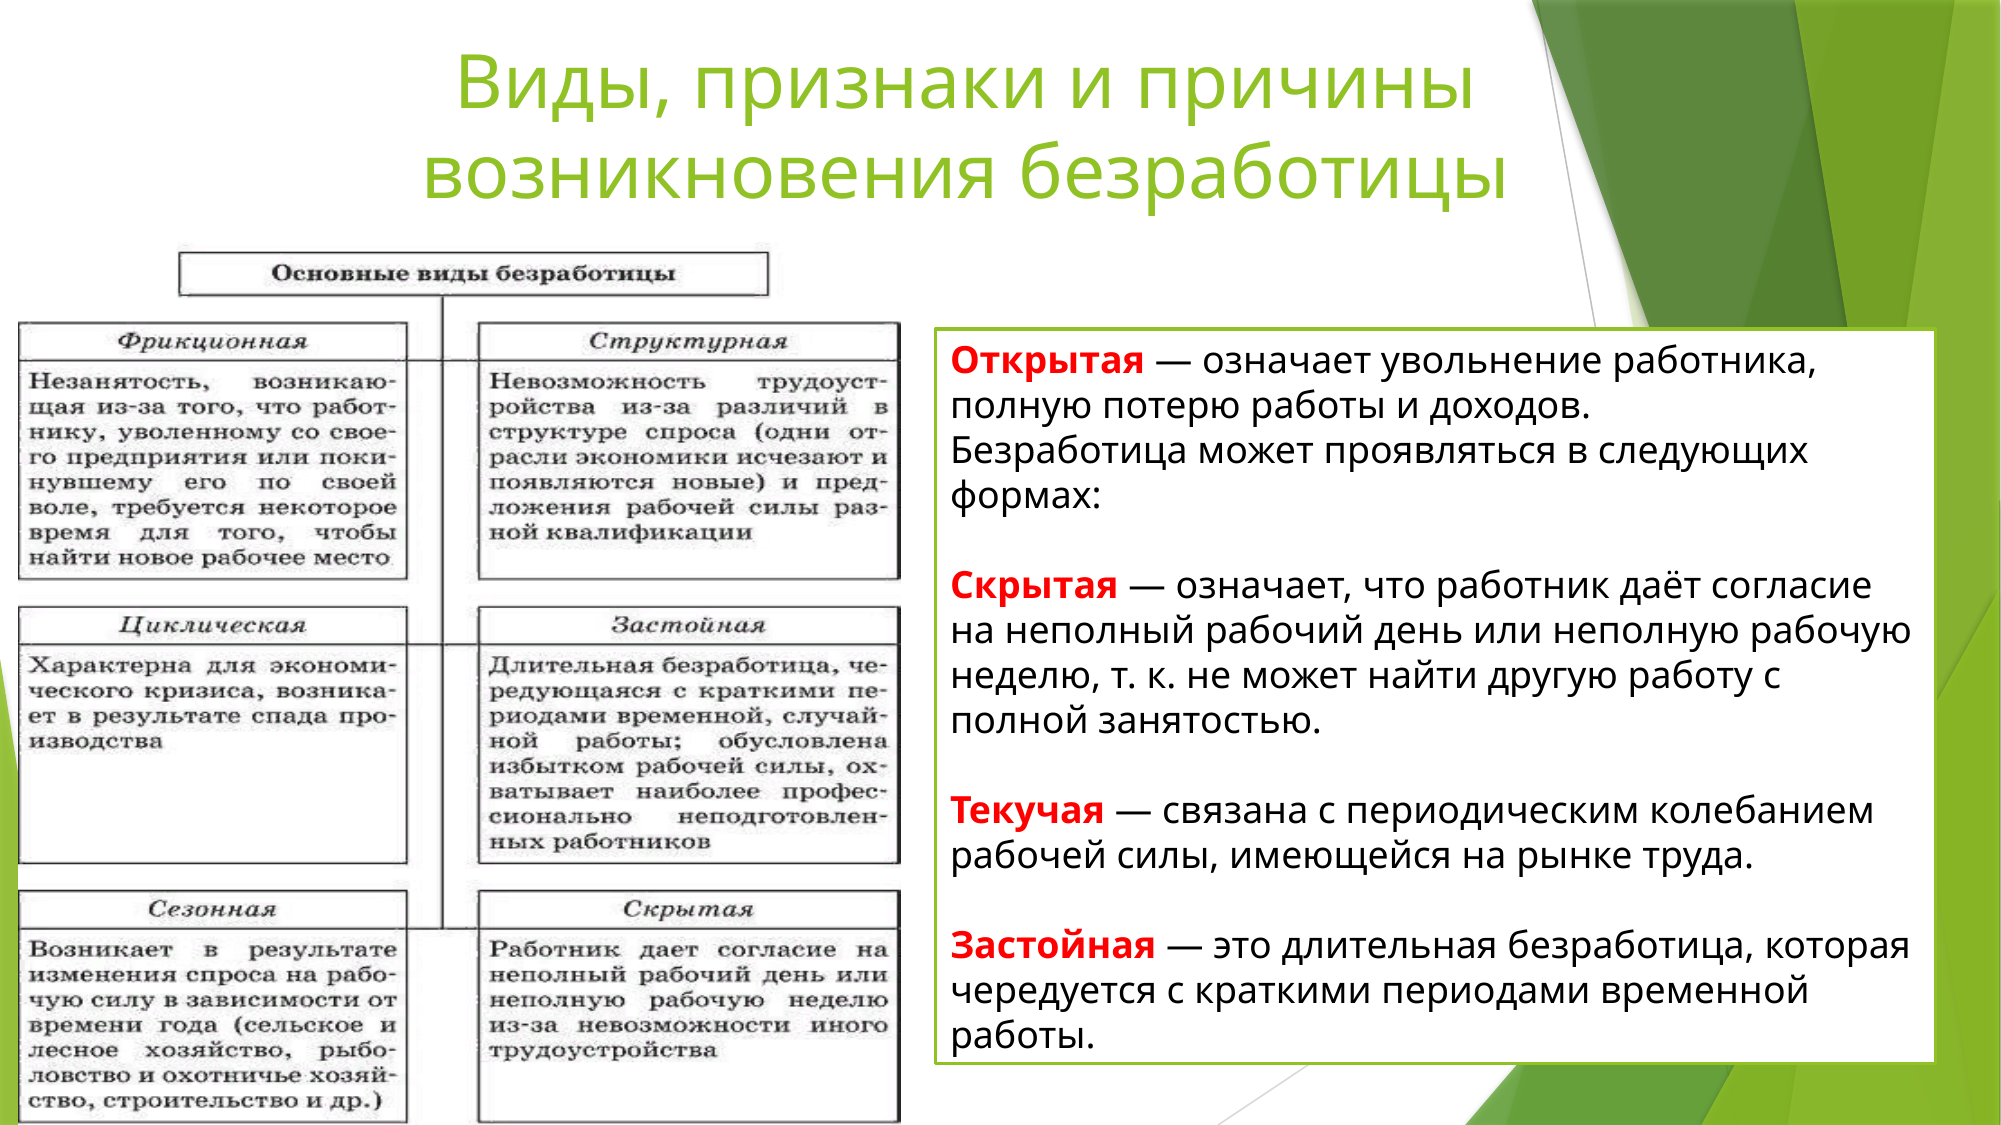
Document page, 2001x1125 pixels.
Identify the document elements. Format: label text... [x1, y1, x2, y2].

text_box Открытая — означает увольнение работника, полную потерю работы и доходов. Безработица может проявляться в следующих формах: Скрытая — означает, что работник даёт согласие на неполный рабочий день или неполную рабочую неделю, т. к. не может найти другую работу с полной занятостью. Текучая — связана с периодическим колебанием рабочей силы, имеющейся на рынке труда. Застойная — это длительная безработица, которая чередуется с краткими периодами временной работы. [934, 327, 1937, 1065]
title Виды, признаки и причины возникновения безработицы [261, 25, 1672, 243]
picture [17, 241, 901, 1125]
